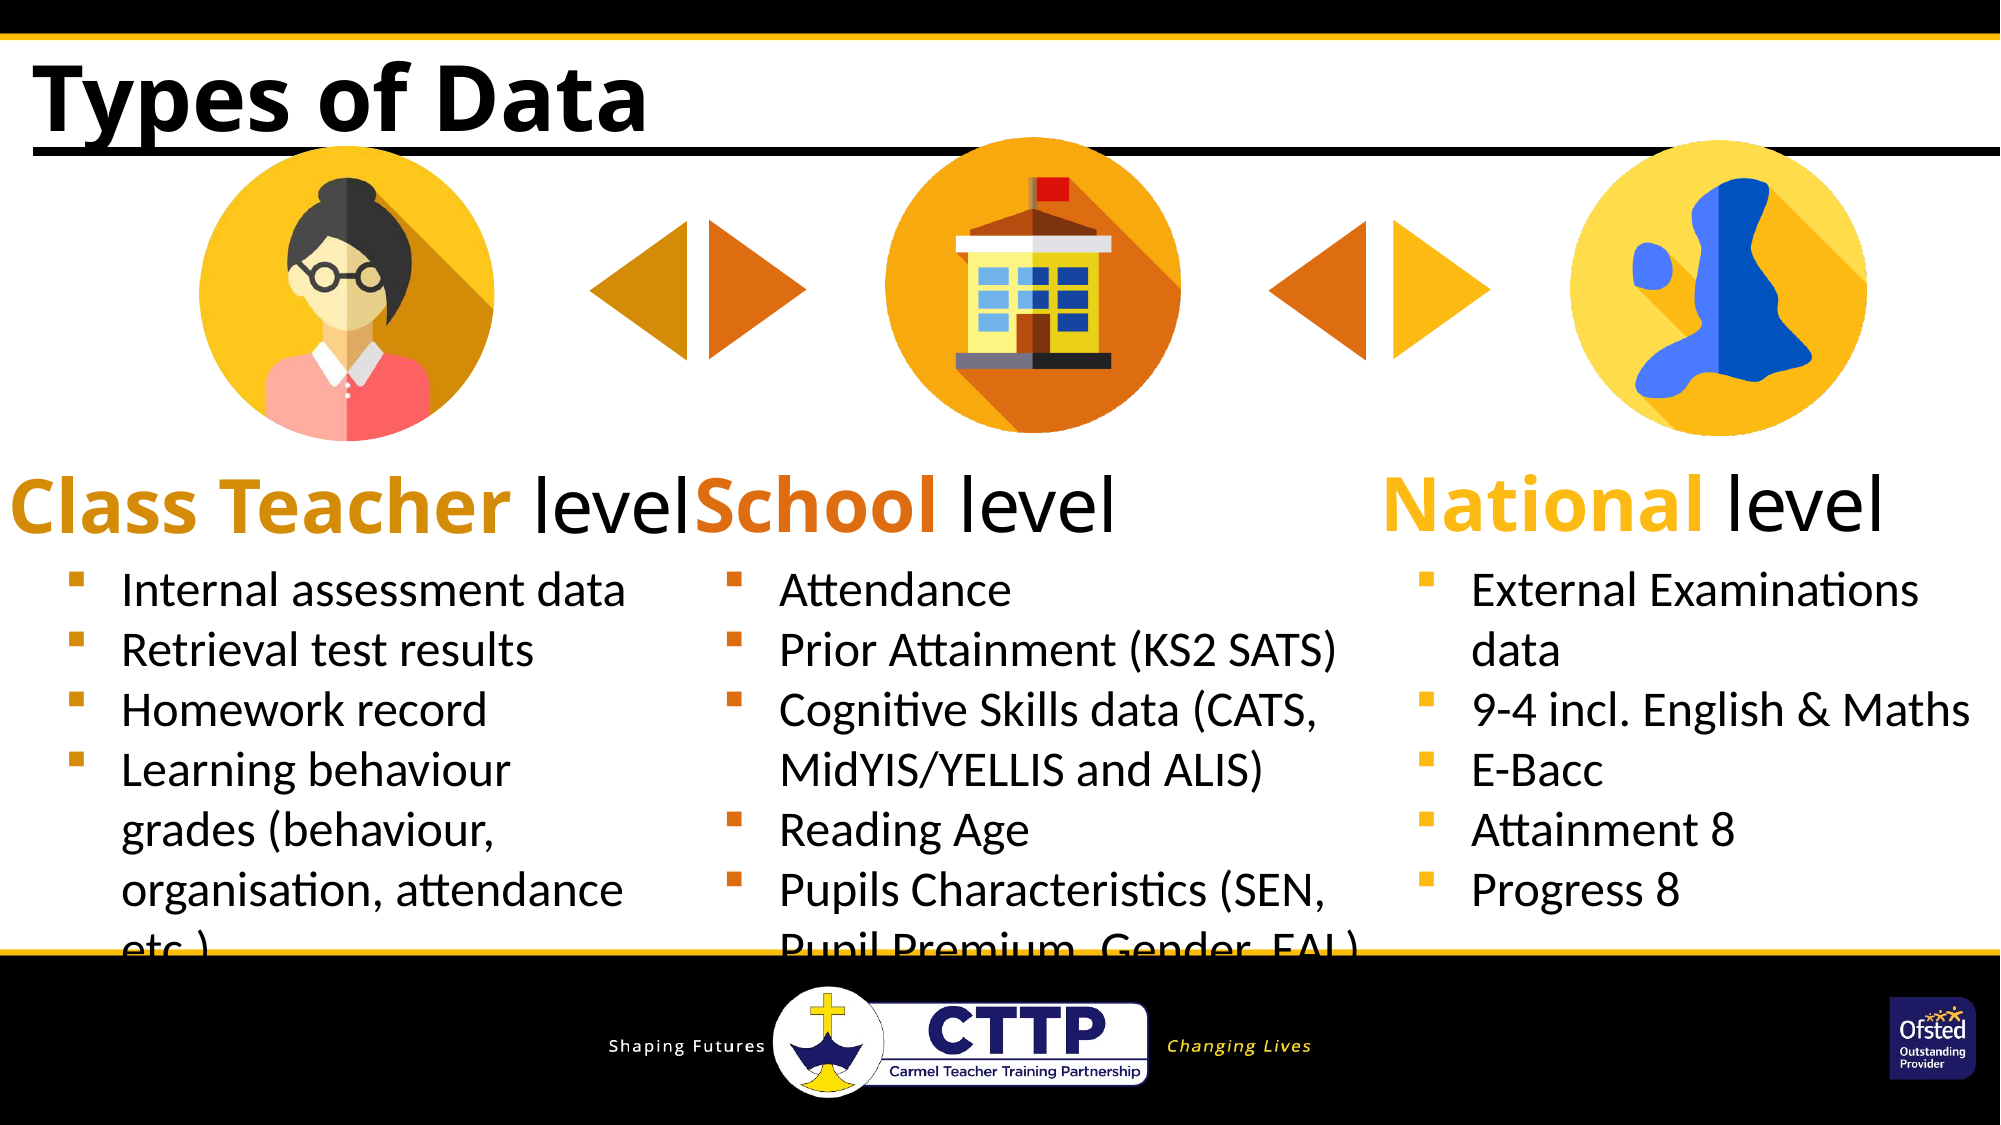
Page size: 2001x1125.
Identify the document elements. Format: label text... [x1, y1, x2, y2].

text_box External Examinations data 9-4 incl. English & Maths E-Bacc Attainment 8 Progress 8 [1399, 548, 2000, 924]
text_box [1392, 217, 1493, 362]
text_box [1266, 218, 1367, 363]
text_box National level [1365, 448, 1901, 554]
text_box Class Teacher level [0, 451, 707, 556]
text_box School level [679, 449, 1134, 555]
picture [0, 554, 2000, 1125]
text_box Types of Data [16, 32, 2000, 158]
text_box [587, 219, 688, 363]
text_box Internal assessment data Retrieval test results Homework record Learning behaviour grades (behaviour, organisation, attendance etc.) [49, 548, 670, 984]
picture [0, 0, 2000, 548]
text_box Attendance Prior Attainment (KS2 SATS) Cognitive Skills data (CATS, MidYIS/YELLIS and ALIS) Reading Age Pupils Characteristics (SEN, Pupil Premium, Gender, EAL) [707, 548, 1377, 984]
text_box [708, 217, 809, 362]
